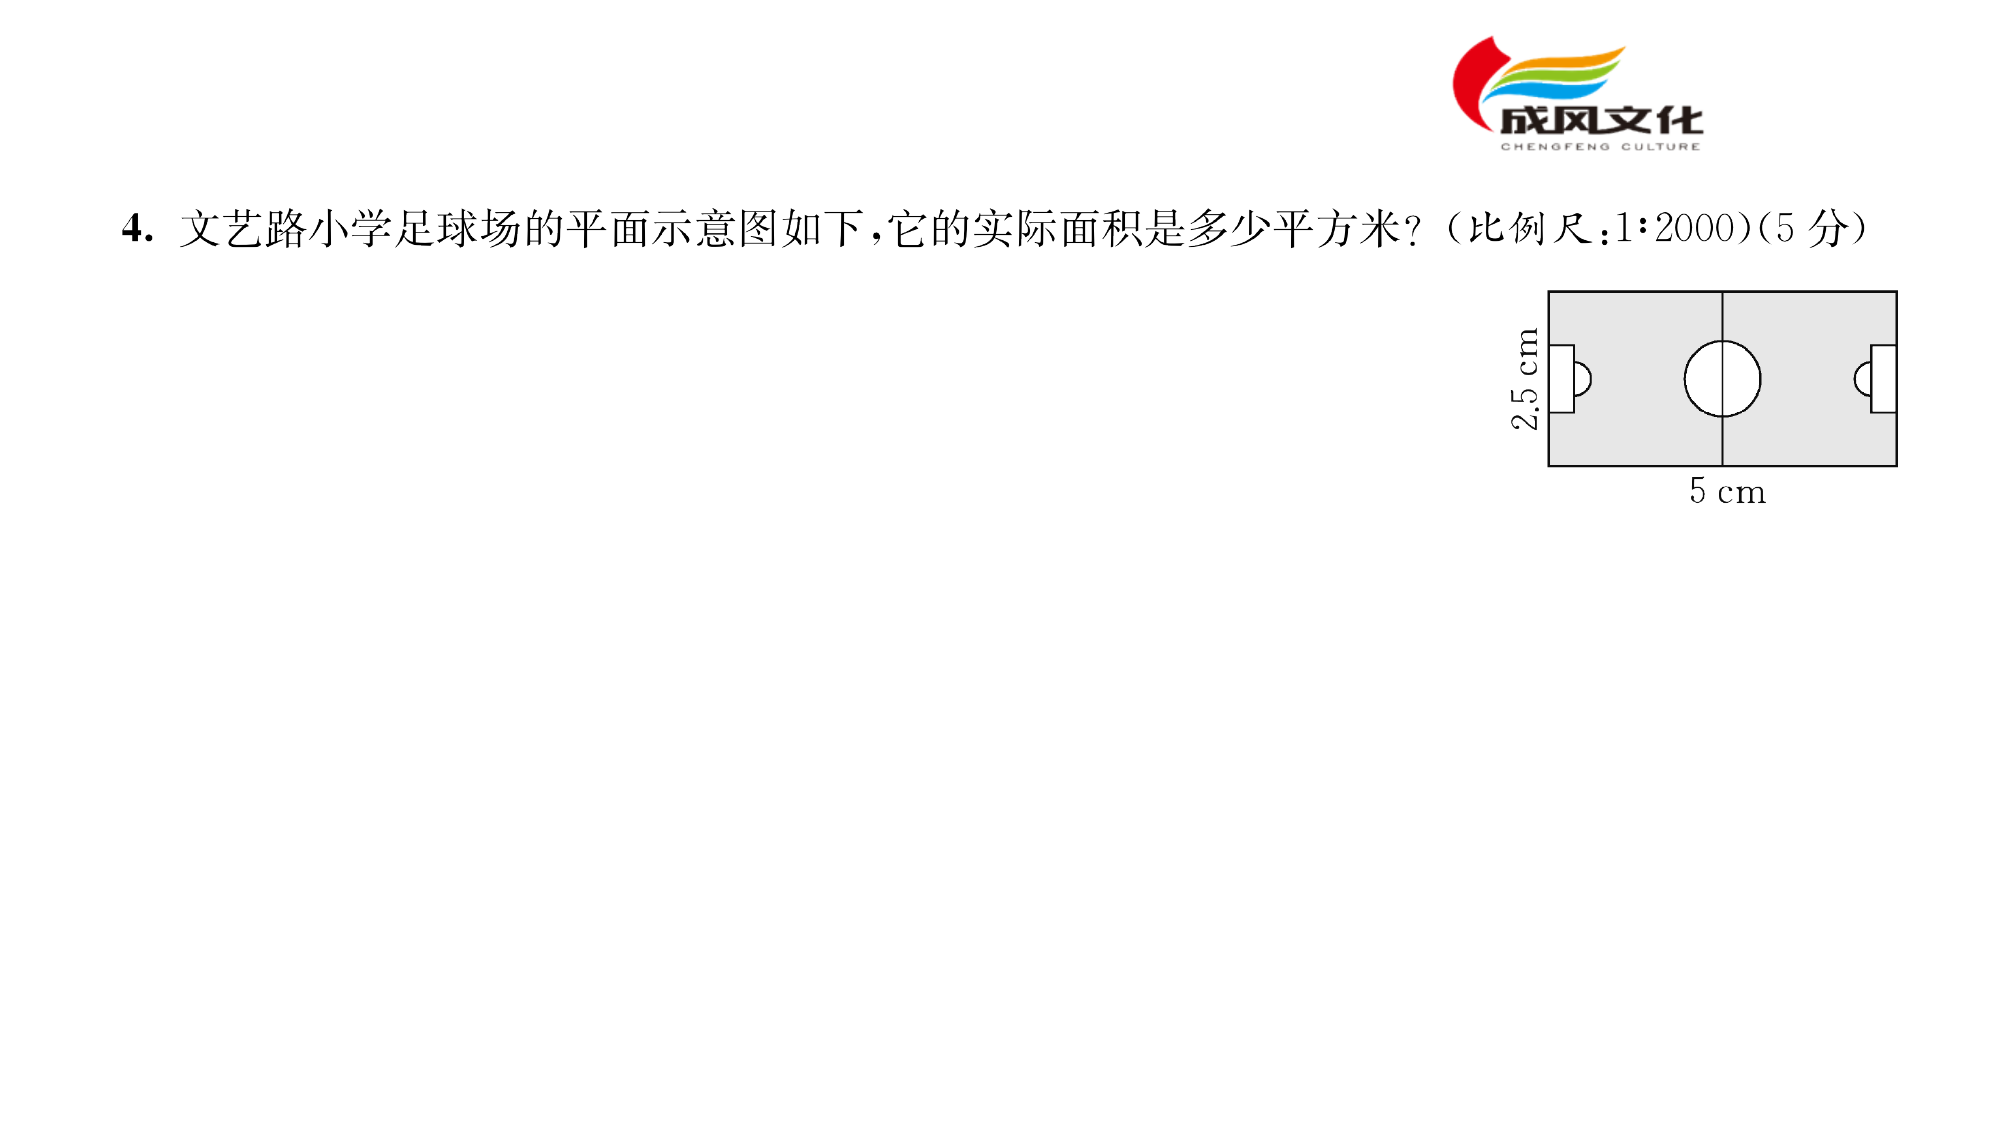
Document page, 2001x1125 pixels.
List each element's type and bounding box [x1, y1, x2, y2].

picture [118, 30, 2000, 684]
